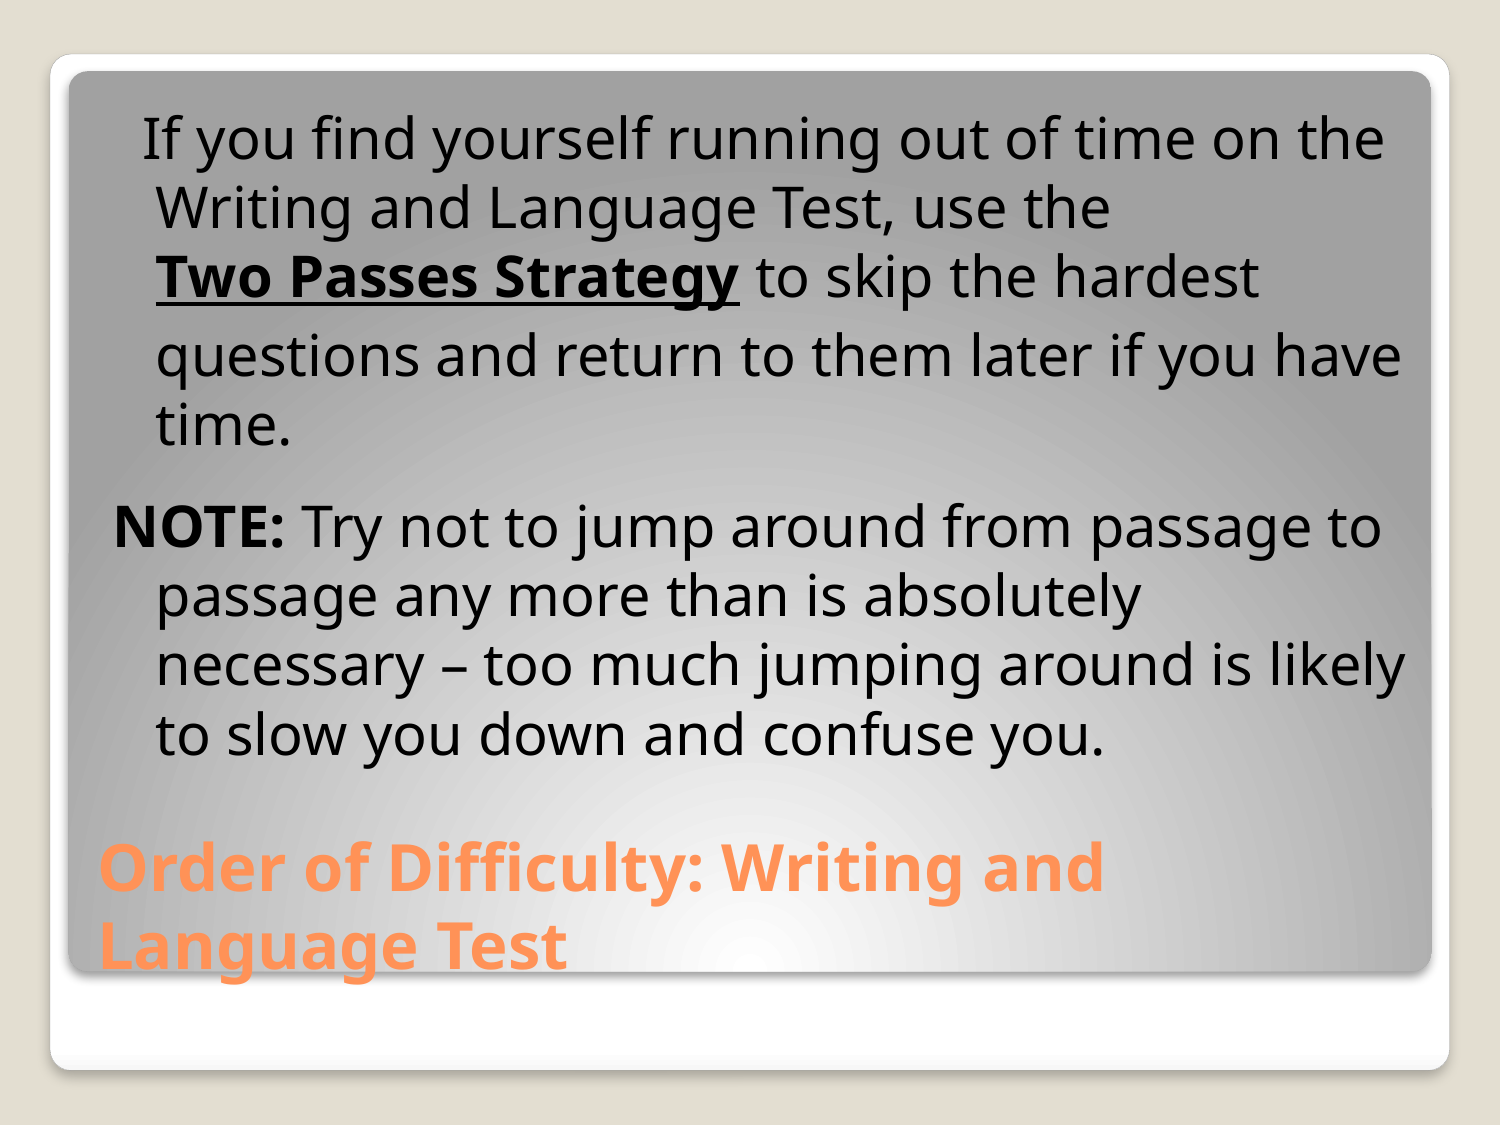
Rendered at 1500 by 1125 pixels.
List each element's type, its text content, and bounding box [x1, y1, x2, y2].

title Order of Difficulty: Writing and Language Test [82, 817, 1425, 990]
list If you find yourself running out of time on the Writing and Language Test, use the Two Passes Strategy to skip the hardest questions and return to them later if you have time. NOTE: Try not to jump around from passage to passage any more than is absolutely necessary – too much jumping around is likely to slow you down and confuse you. [82, 86, 1425, 774]
